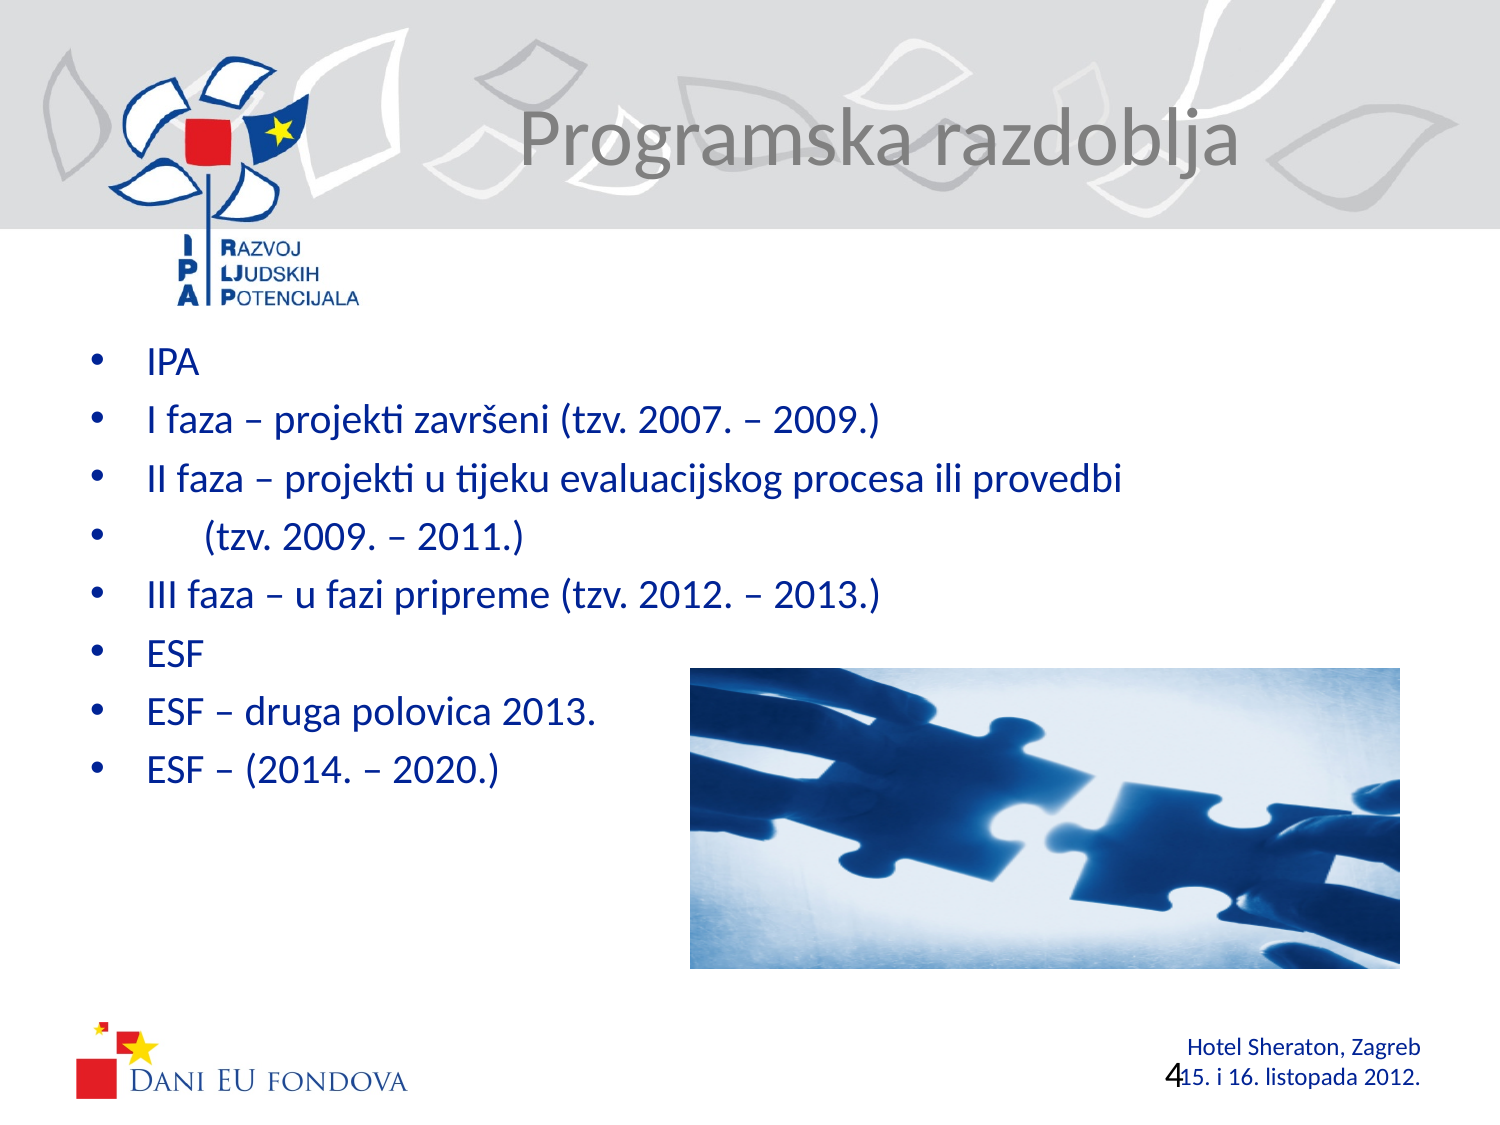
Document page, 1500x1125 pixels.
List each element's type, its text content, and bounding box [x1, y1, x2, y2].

picture [76, 1022, 408, 1099]
picture [0, 0, 1500, 306]
list IPA I faza – projekti završeni (tzv. 2007. – 2009.) II faza – projekti u tijeku evaluacijskog procesa ili provedbi (tzv. 2009. – 2011.) III faza – u fazi pripreme (tzv. 2012. – 2013.) ESF ESF – druga polovica 2013. ESF – (2014. – 2020.) [75, 326, 1425, 1005]
slide_number 4 [1149, 1042, 1500, 1103]
picture [690, 668, 1400, 969]
title Programska razdoblja [336, 45, 1425, 220]
